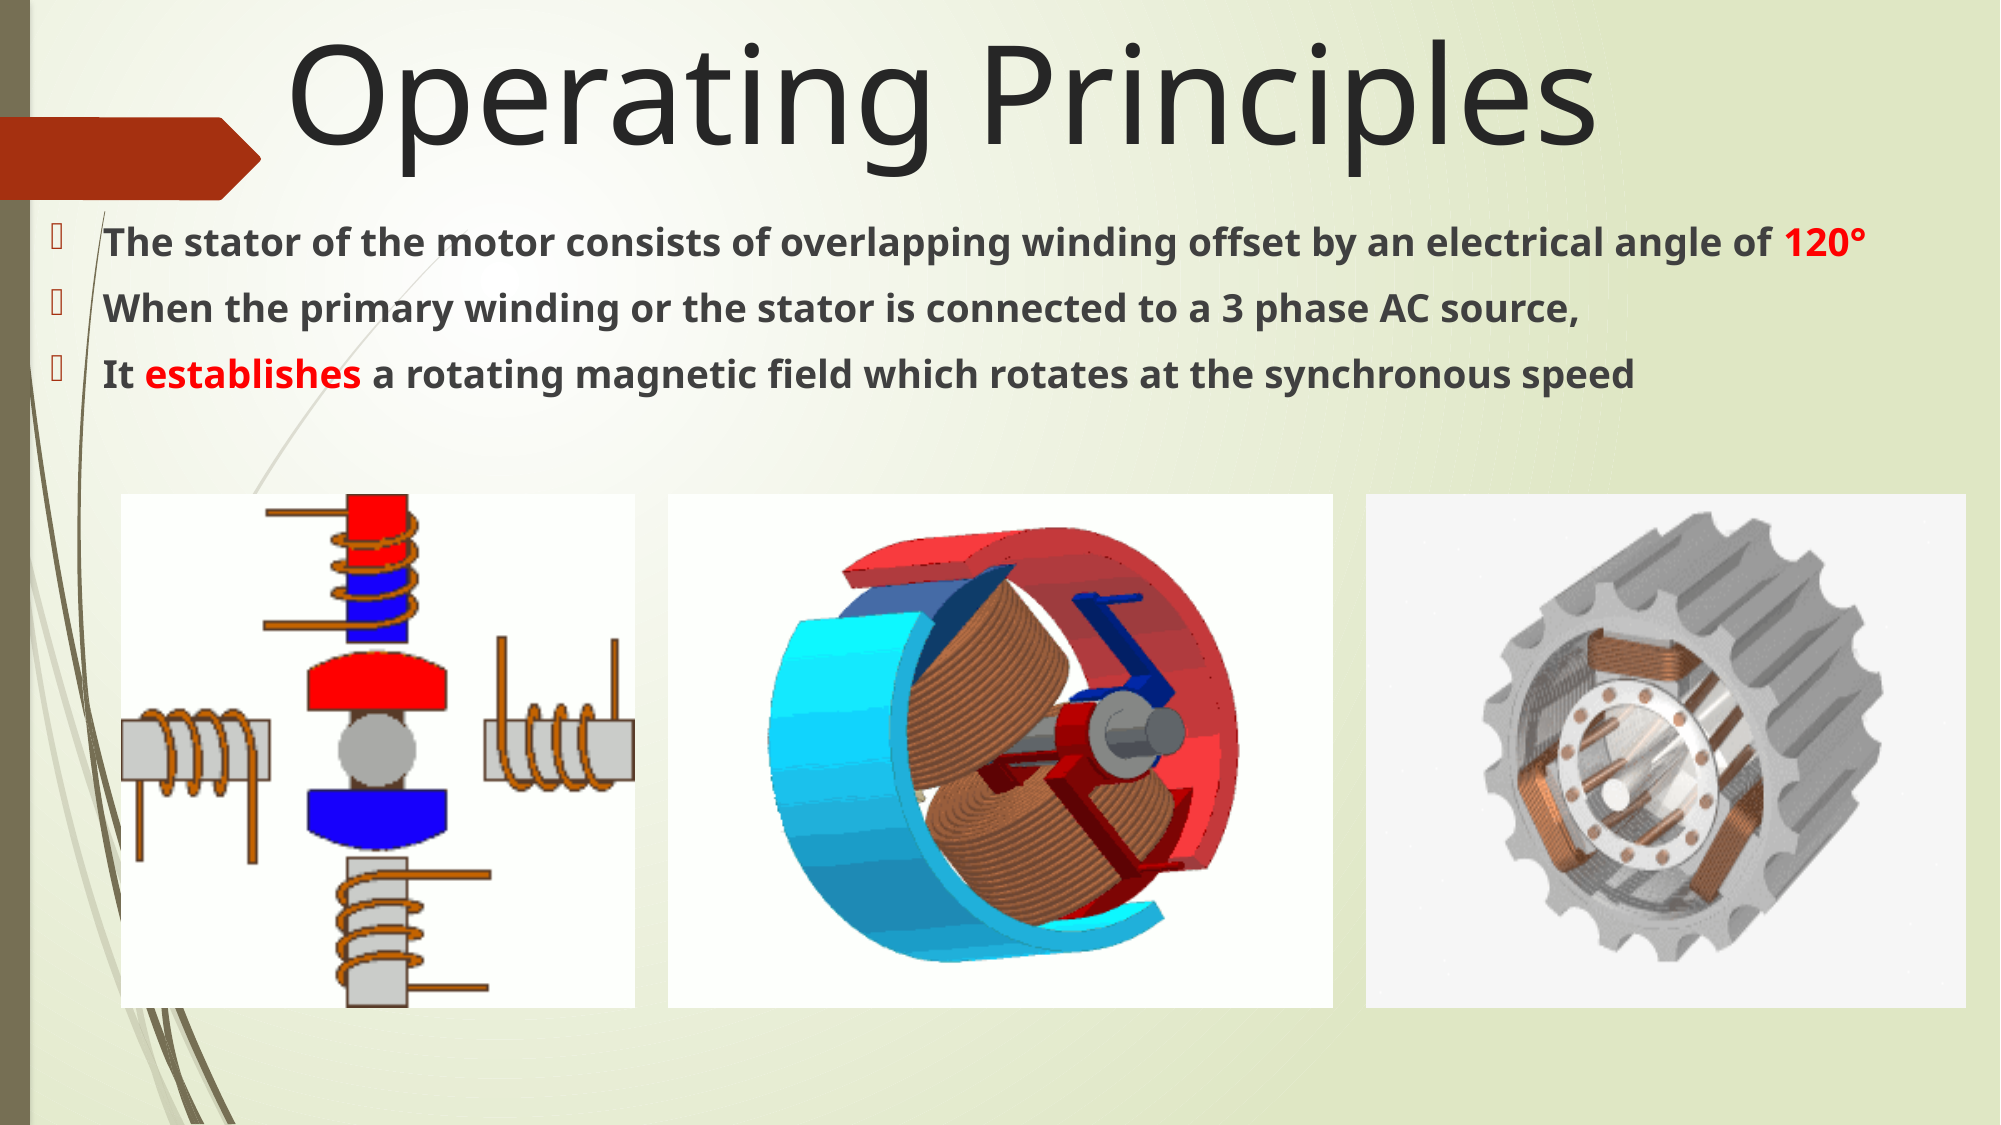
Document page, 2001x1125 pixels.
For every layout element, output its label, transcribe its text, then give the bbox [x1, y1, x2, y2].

title Operating Principles [269, 0, 1732, 210]
picture [1366, 493, 1967, 1008]
list The stator of the motor consists of overlapping winding offset by an electrical angle of 120° When the primary winding or the stator is connected to a 3 phase AC source, It establishes a rotating magnetic field which rotates at the synchronous speed [35, 210, 2000, 437]
picture [668, 493, 1334, 1008]
picture [121, 493, 635, 1008]
